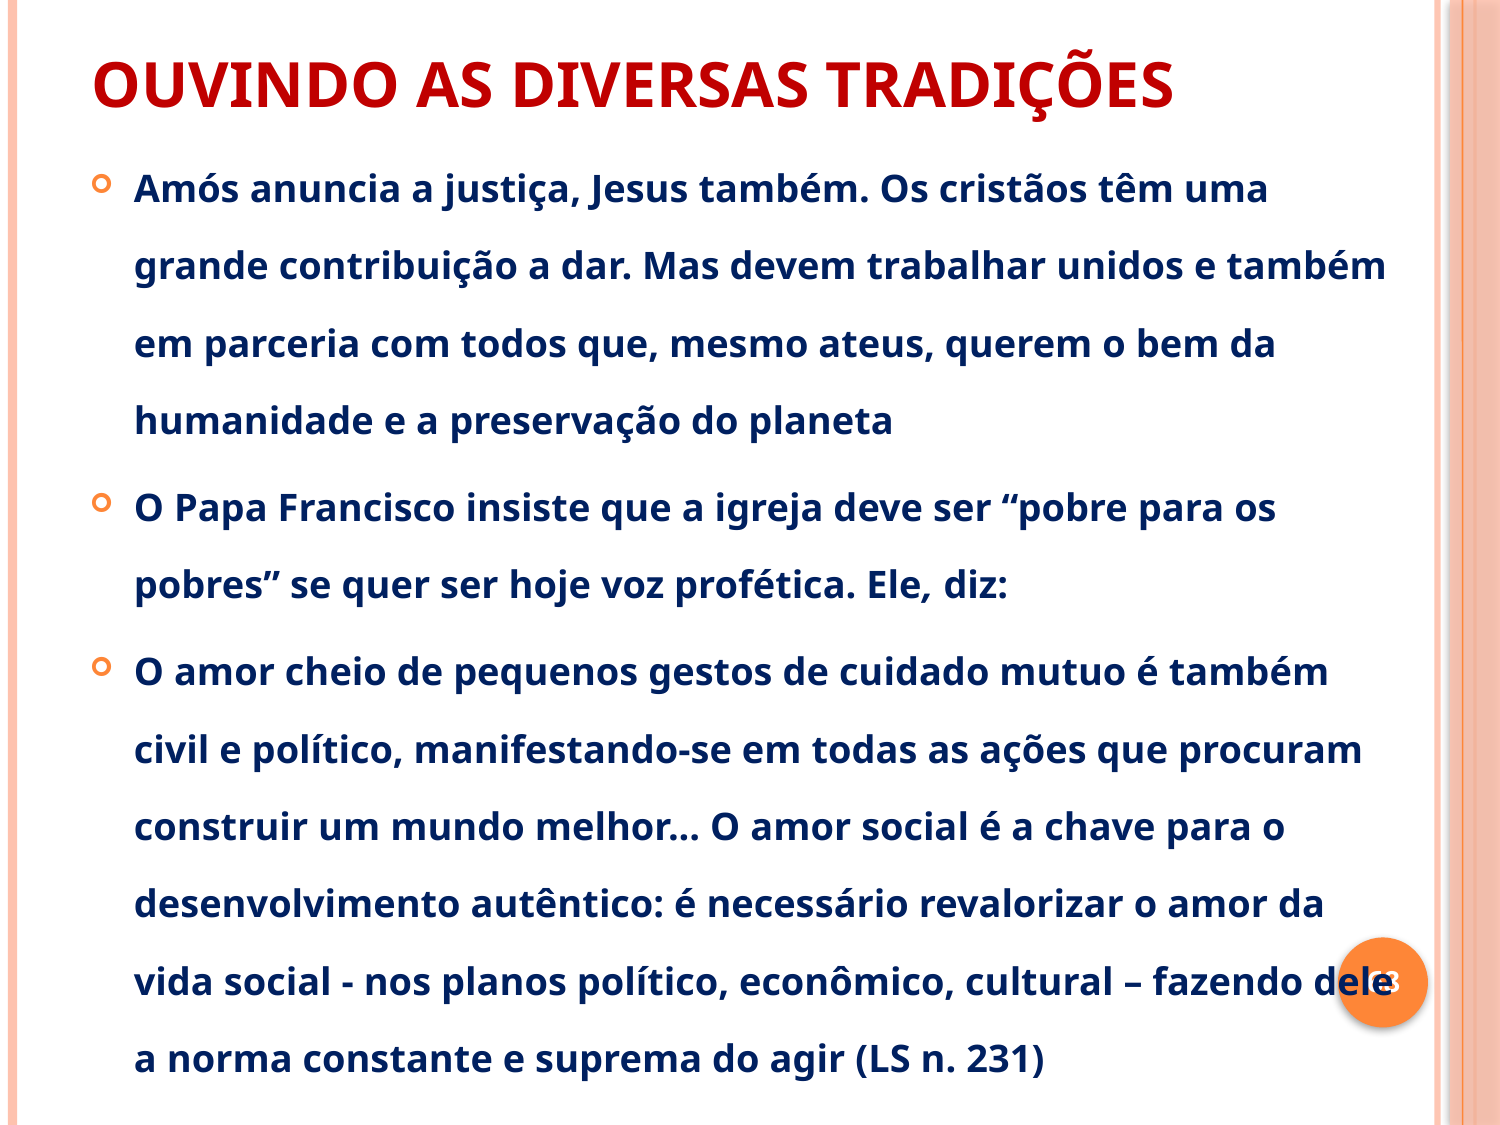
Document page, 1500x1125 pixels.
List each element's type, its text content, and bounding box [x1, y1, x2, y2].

title OUVINDO AS DIVERSAS TRADIÇÕES [76, 0, 1427, 128]
list Amós anuncia a justiça, Jesus também. Os cristãos têm uma grande contribuição a dar. Mas devem trabalhar unidos e também em parceria com todos que, mesmo ateus, querem o bem da humanidade e a preservação do planeta O Papa Francisco insiste que a igreja deve ser “pobre para os pobres” se quer ser hoje voz profética. Ele, diz: O amor cheio de pequenos gestos de cuidado mutuo é também civil e político, manifestando-se em todas as ações que procuram construir um mundo melhor... O amor social é a chave para o desenvolvimento autêntico: é necessário revalorizar o amor da vida social - nos planos político, econômico, cultural – fazendo dele a norma constante e suprema do agir (LS n. 231) [75, 125, 1425, 1106]
slide_number 68 [1333, 940, 1434, 1027]
